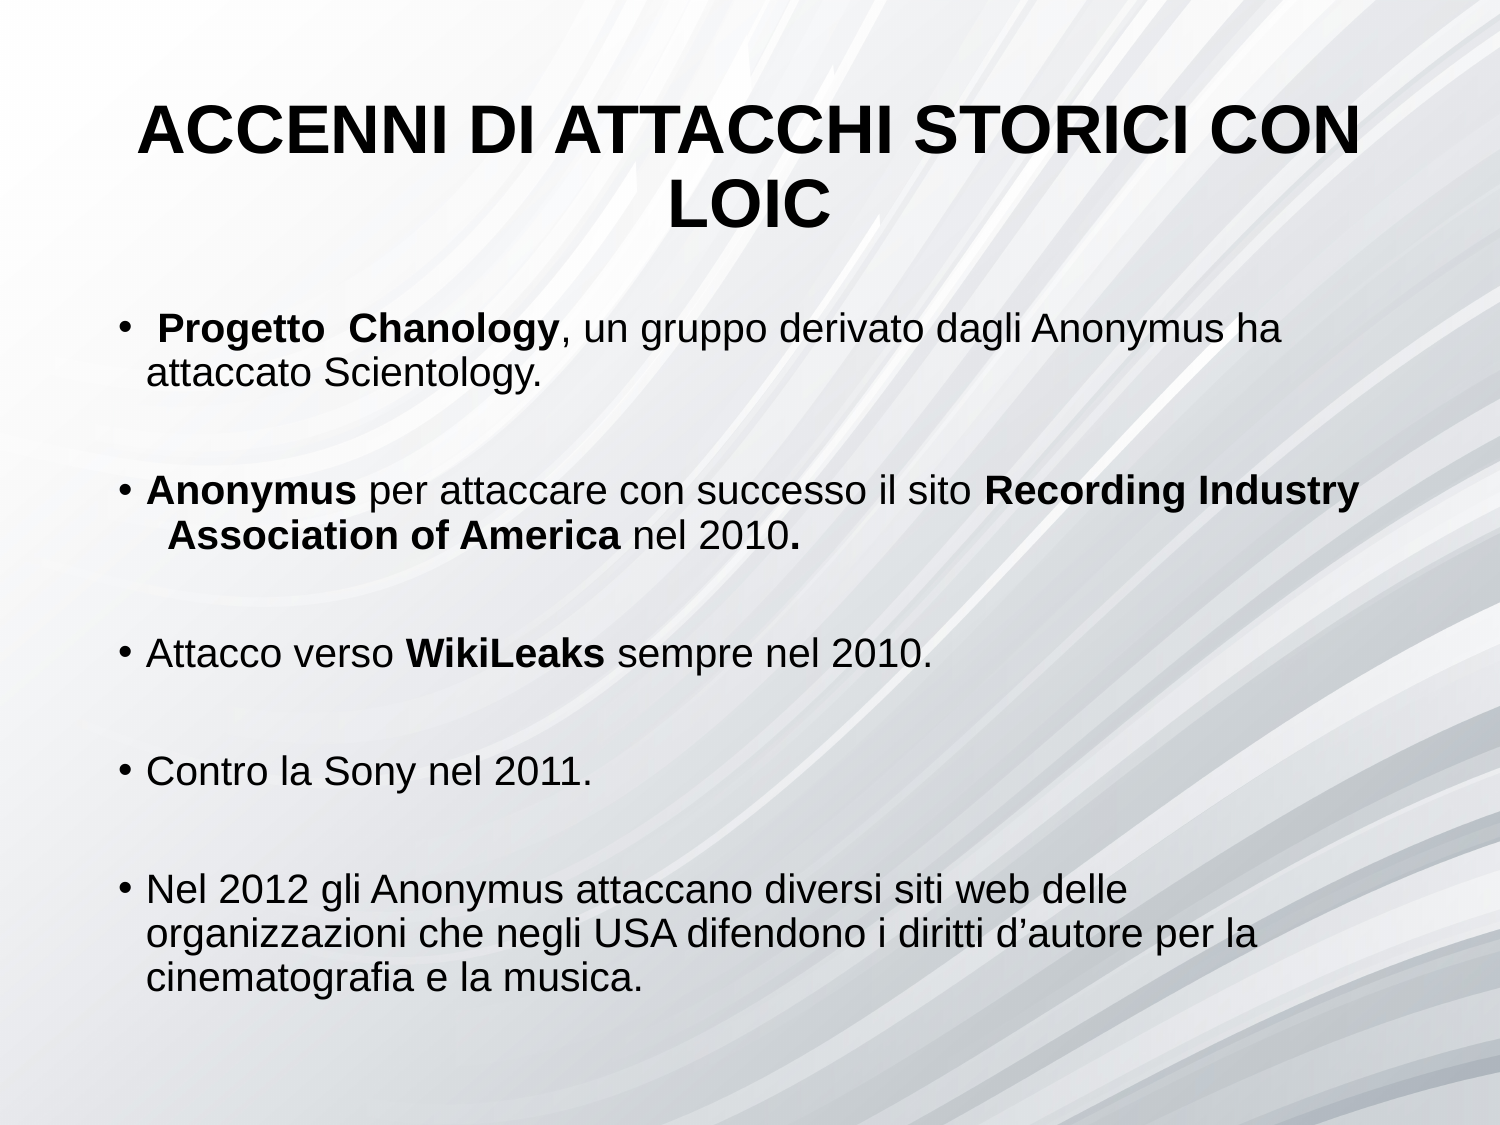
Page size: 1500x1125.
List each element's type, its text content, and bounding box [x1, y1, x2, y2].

picture [0, 0, 1500, 1125]
list Progetto Chanology, un gruppo derivato dagli Anonymus ha attaccato Scientology. Anonymus per attaccare con successo il sito Recording Industry Association of America nel 2010. Attacco verso WikiLeaks sempre nel 2010. Contro la Sony nel 2011. Nel 2012 gli Anonymus attaccano diversi siti web delle organizzazioni che negli USA difendono i diritti d’autore per la cinematografia e la musica. [103, 299, 1397, 1014]
title ACCENNI DI ATTACCHI STORICI CON LOIC [103, 59, 1397, 278]
